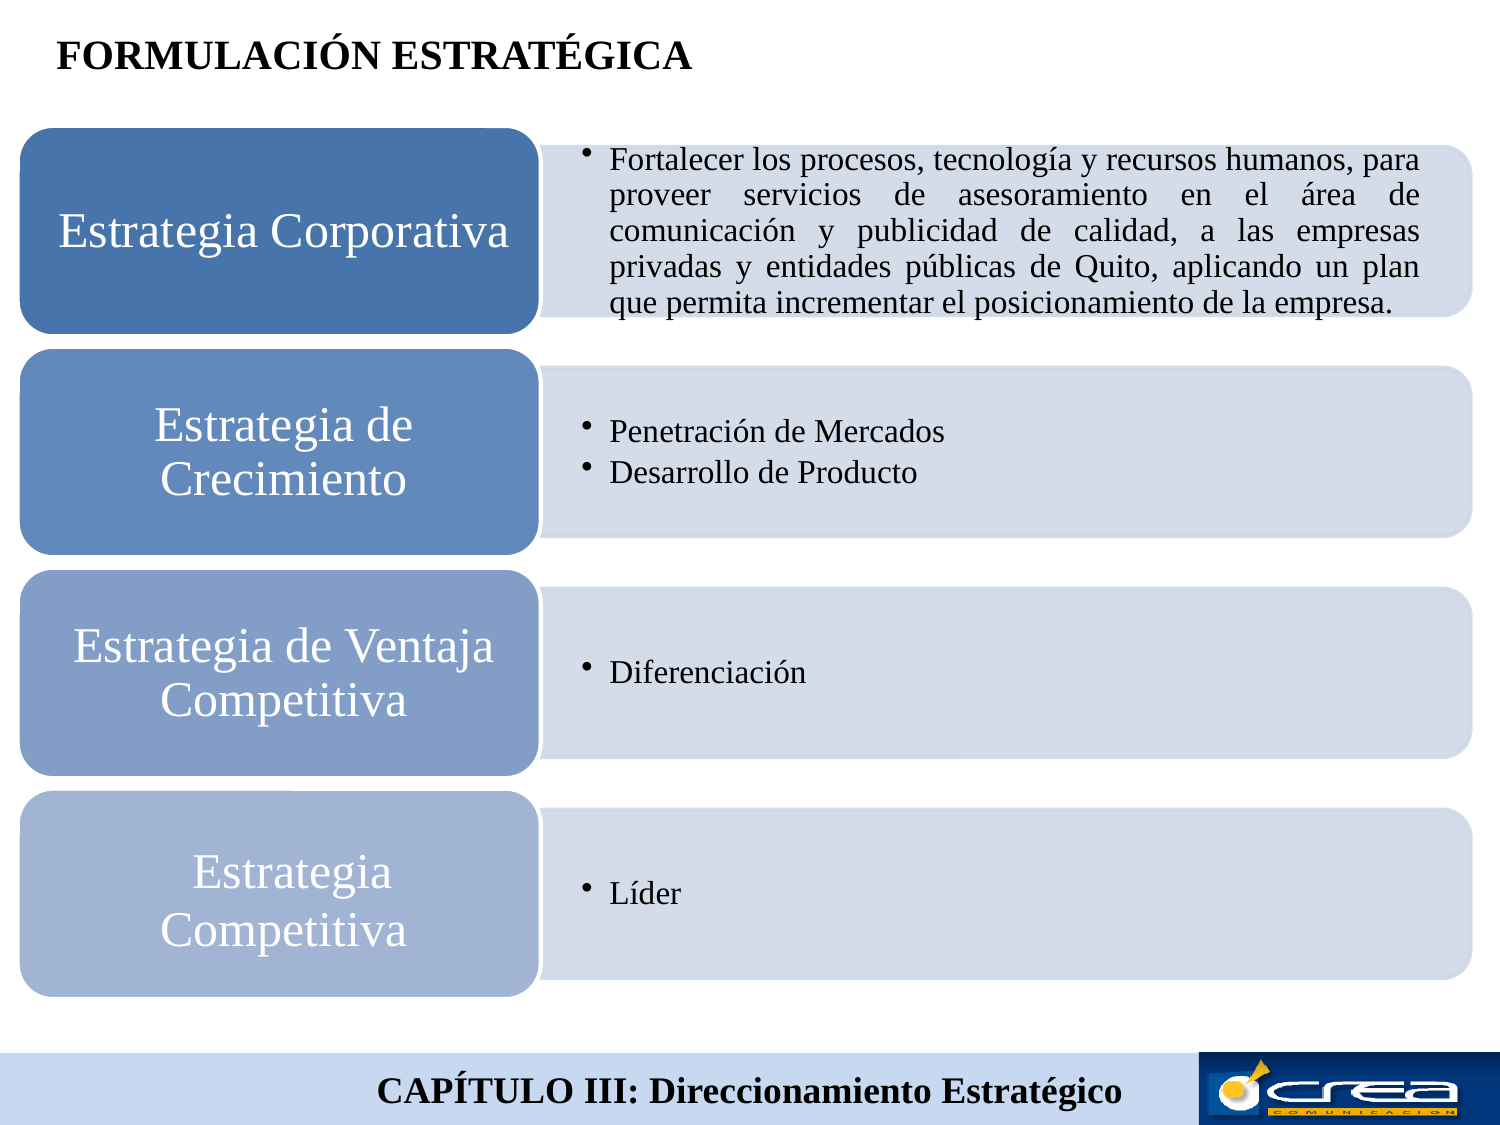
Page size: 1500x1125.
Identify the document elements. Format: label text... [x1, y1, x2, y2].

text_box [17, 125, 1471, 1000]
text_box CAPÍTULO III: Direccionamiento Estratégico [0, 1051, 1199, 1125]
title FORMULACIÓN ESTRATÉGICA [41, 19, 1392, 88]
picture [1198, 1052, 1500, 1125]
